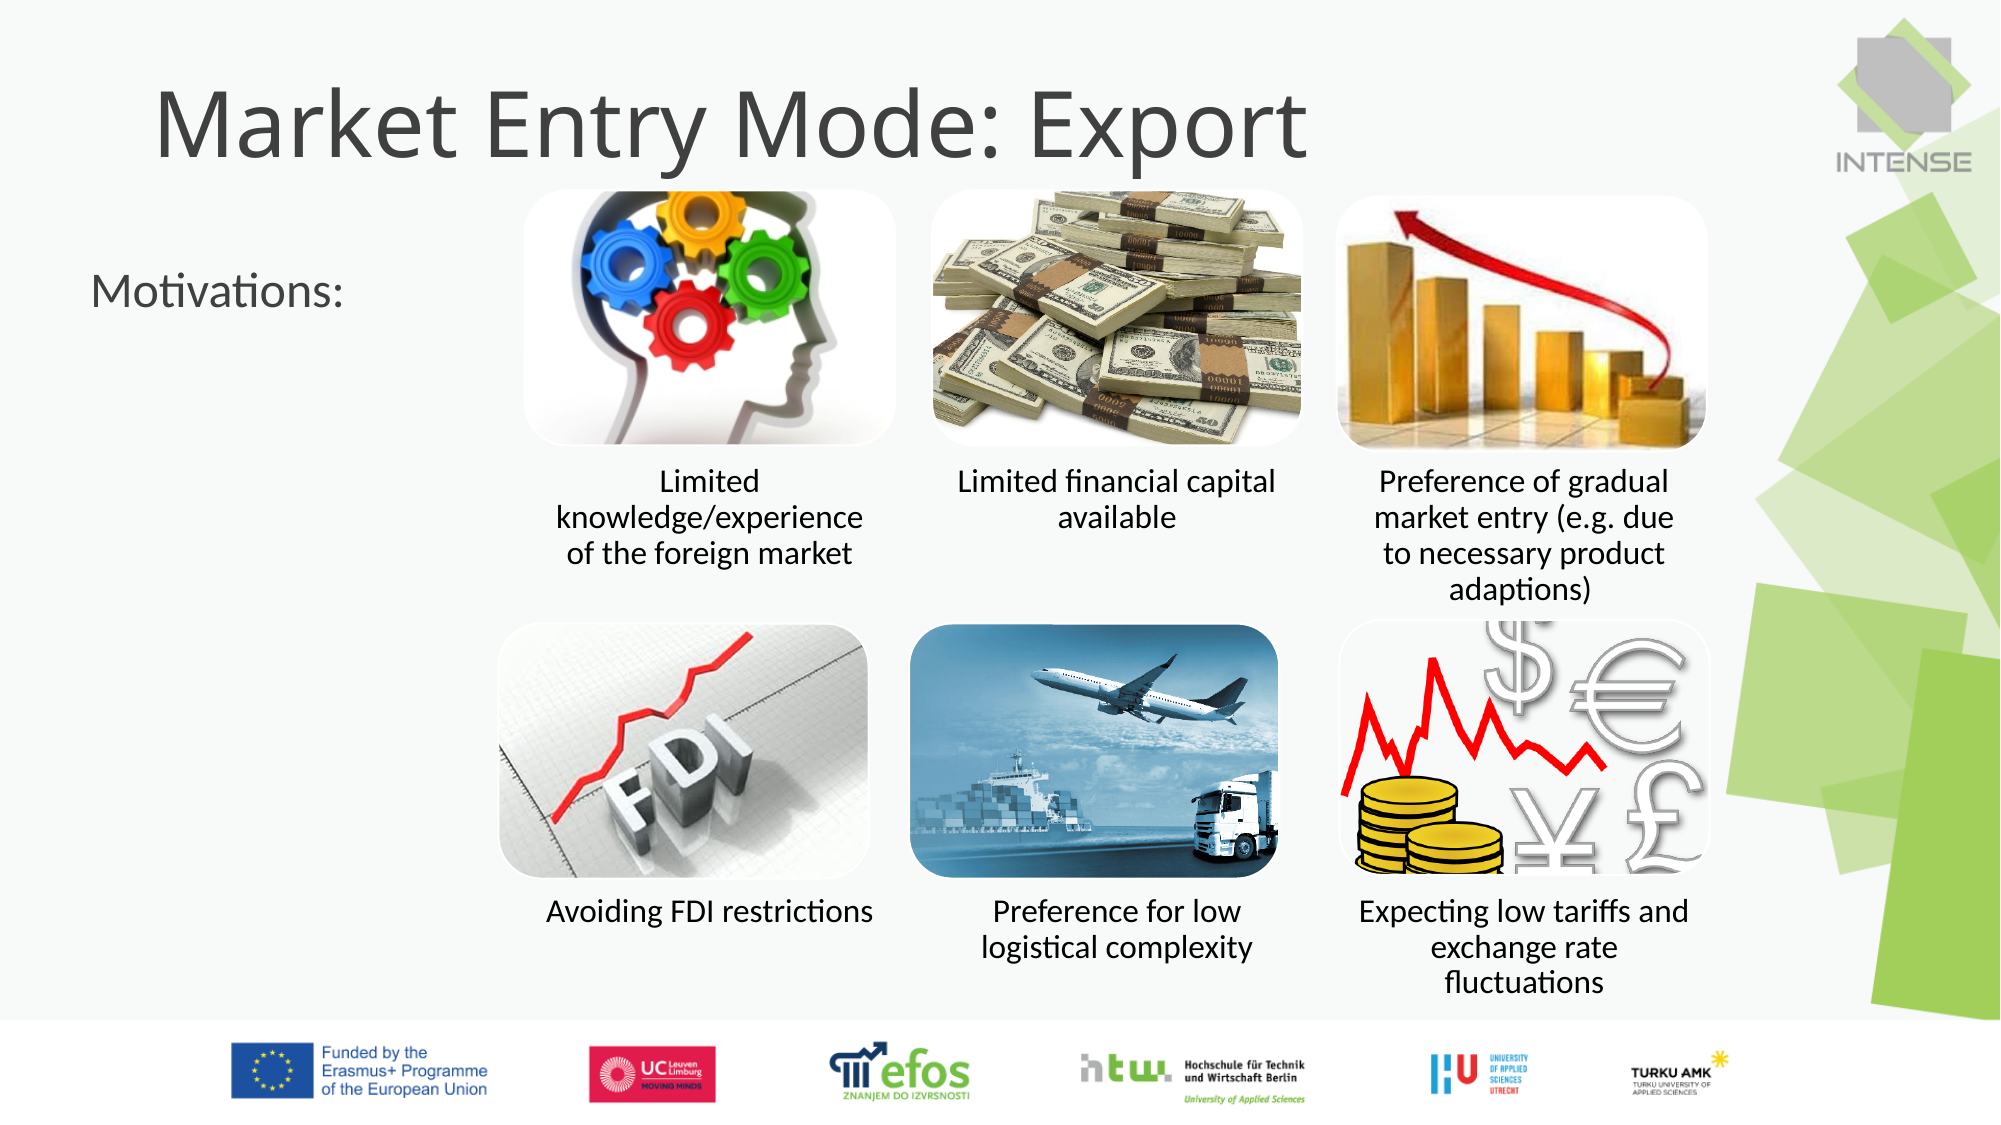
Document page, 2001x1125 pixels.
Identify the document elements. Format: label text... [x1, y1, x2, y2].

text_box Market Entry Mode: Export [137, 65, 1413, 191]
list Motivations: [75, 257, 334, 982]
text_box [334, 190, 1900, 1013]
slide_number 30 [1661, 1065, 2000, 1125]
picture [0, 0, 2000, 1125]
